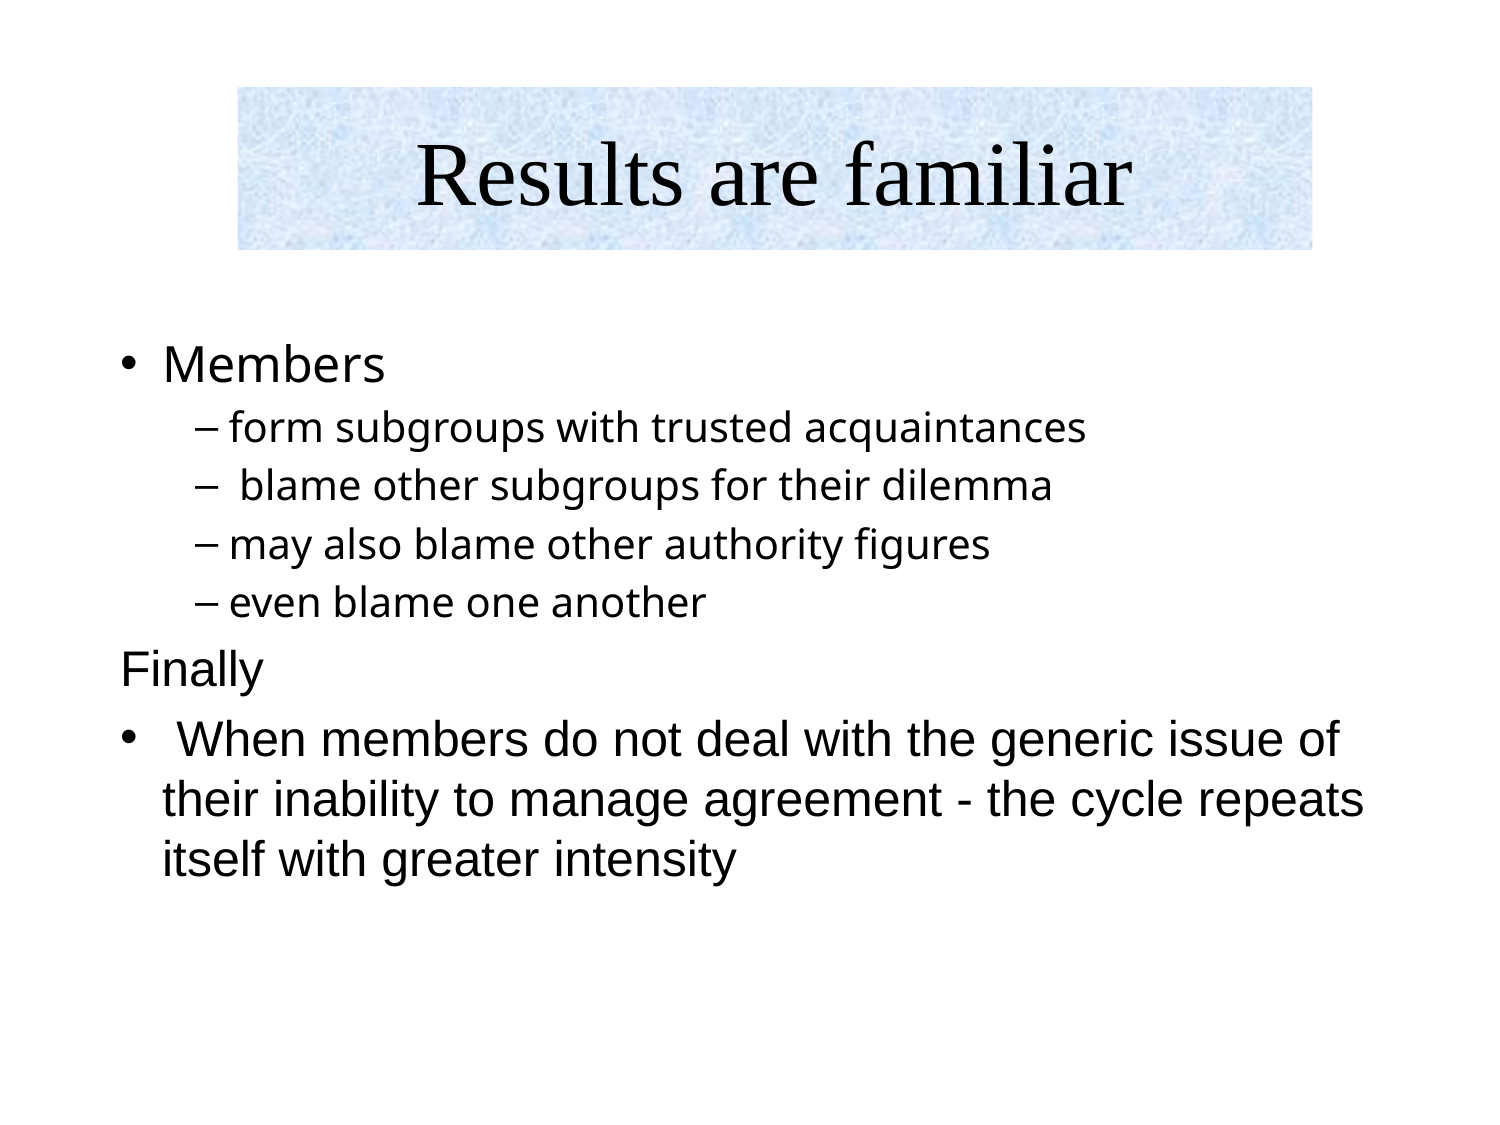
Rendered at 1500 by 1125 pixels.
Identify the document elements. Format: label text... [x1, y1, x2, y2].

list Members form subgroups with trusted acquaintances blame other subgroups for their dilemma may also blame other authority figures even blame one another Finally When members do not deal with the generic issue of their inability to manage agreement - the cycle repeats itself with greater intensity [111, 324, 1388, 1001]
title Results are familiar [236, 86, 1313, 251]
